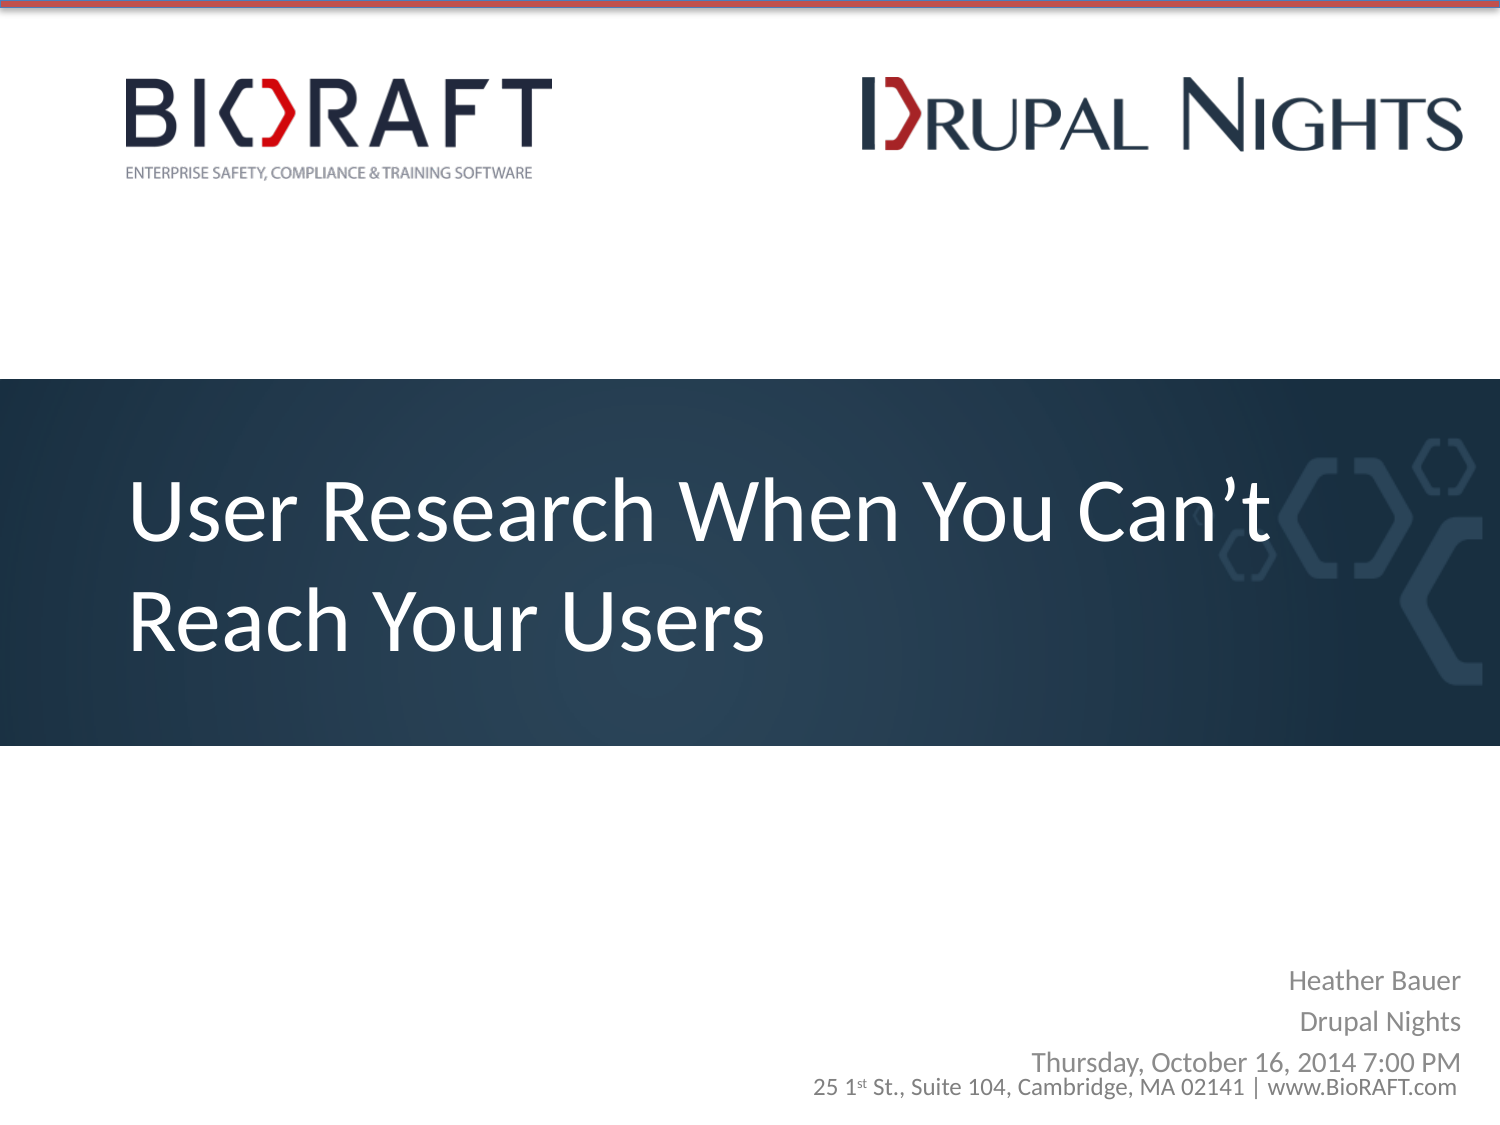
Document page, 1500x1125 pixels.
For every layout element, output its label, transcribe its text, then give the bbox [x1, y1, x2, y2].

picture [862, 77, 1463, 152]
picture [126, 77, 552, 181]
text_box Heather Bauer Drupal Nights Thursday, October 16, 2014 7:00 PM [933, 953, 1477, 1087]
title User Research When You Can’t Reach Your Users [112, 438, 1388, 680]
